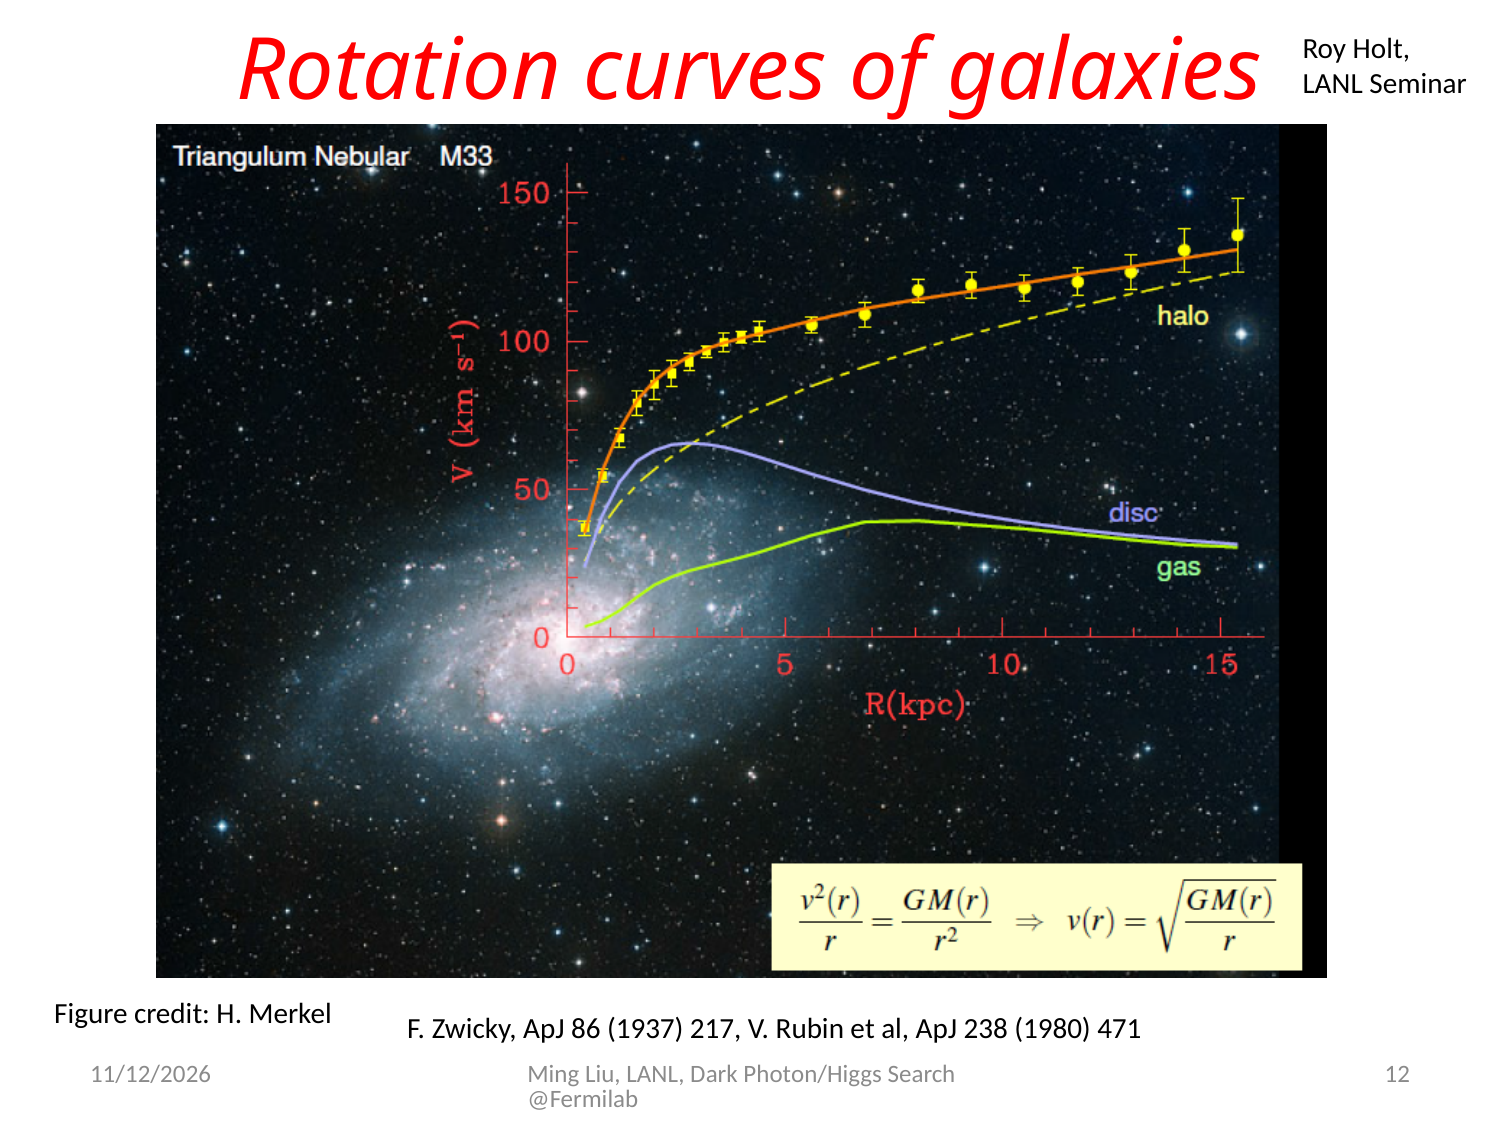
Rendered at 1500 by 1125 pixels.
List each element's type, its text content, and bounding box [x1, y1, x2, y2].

slide_number 12 [1074, 1042, 1425, 1103]
text_box F. Zwicky, ApJ 86 (1937) 217, V. Rubin et al, ApJ 238 (1980) 471 [392, 1002, 1158, 1052]
picture [155, 124, 1327, 978]
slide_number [75, 1042, 425, 1103]
footer Ming Liu, LANL, Dark Photon/Higgs Search@Fermilab [512, 1042, 988, 1103]
text_box Figure credit: H. Merkel [39, 987, 348, 1037]
title Rotation curves of galaxies [75, 5, 1425, 125]
text_box Roy Holt, LANL Seminar [1287, 21, 1482, 107]
